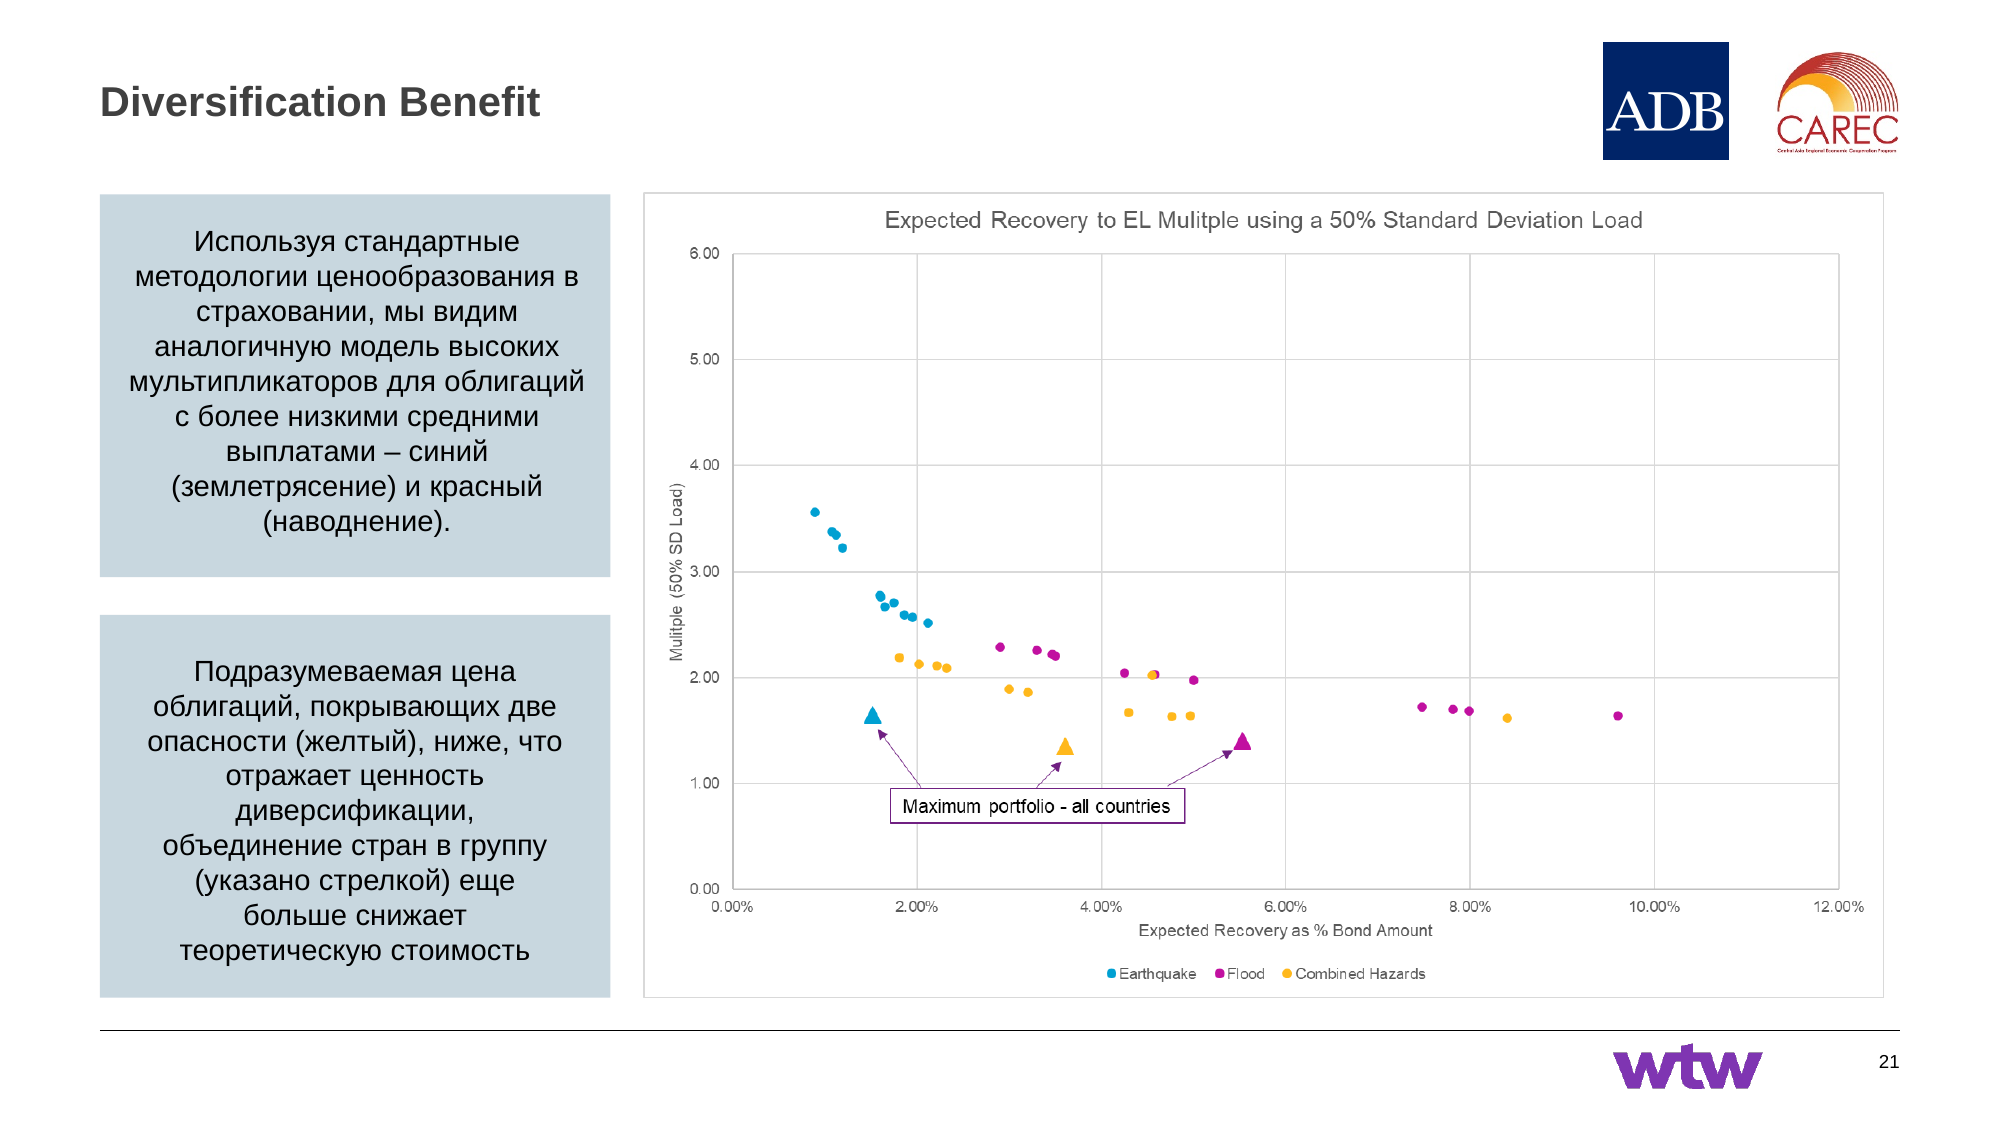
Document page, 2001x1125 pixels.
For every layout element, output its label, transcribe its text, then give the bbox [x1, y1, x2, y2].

picture [1775, 126, 1900, 159]
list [643, 192, 1884, 999]
picture [1775, 40, 1900, 75]
slide_number 21 [1816, 1050, 1900, 1073]
picture [1603, 126, 1729, 160]
title Diversification Benefit [99, 75, 1900, 126]
text_box [98, 613, 613, 1000]
text_box Используя стандартные методологии ценообразования в страховании, мы видим аналогичную модель высоких мультипликаторов для облигаций с более низкими средними выплатами – синий (землетрясение) и красный (наводнение). [127, 222, 587, 526]
picture [1603, 42, 1729, 75]
picture [1603, 1034, 1772, 1098]
text_box Подразумеваемая цена облигаций, покрывающих две опасности (желтый), ниже, что отражает ценность диверсификации, объединение стран в группу (указано стрелкой) еще больше снижает теоретическую стоимость [127, 644, 583, 974]
text_box [98, 192, 613, 579]
